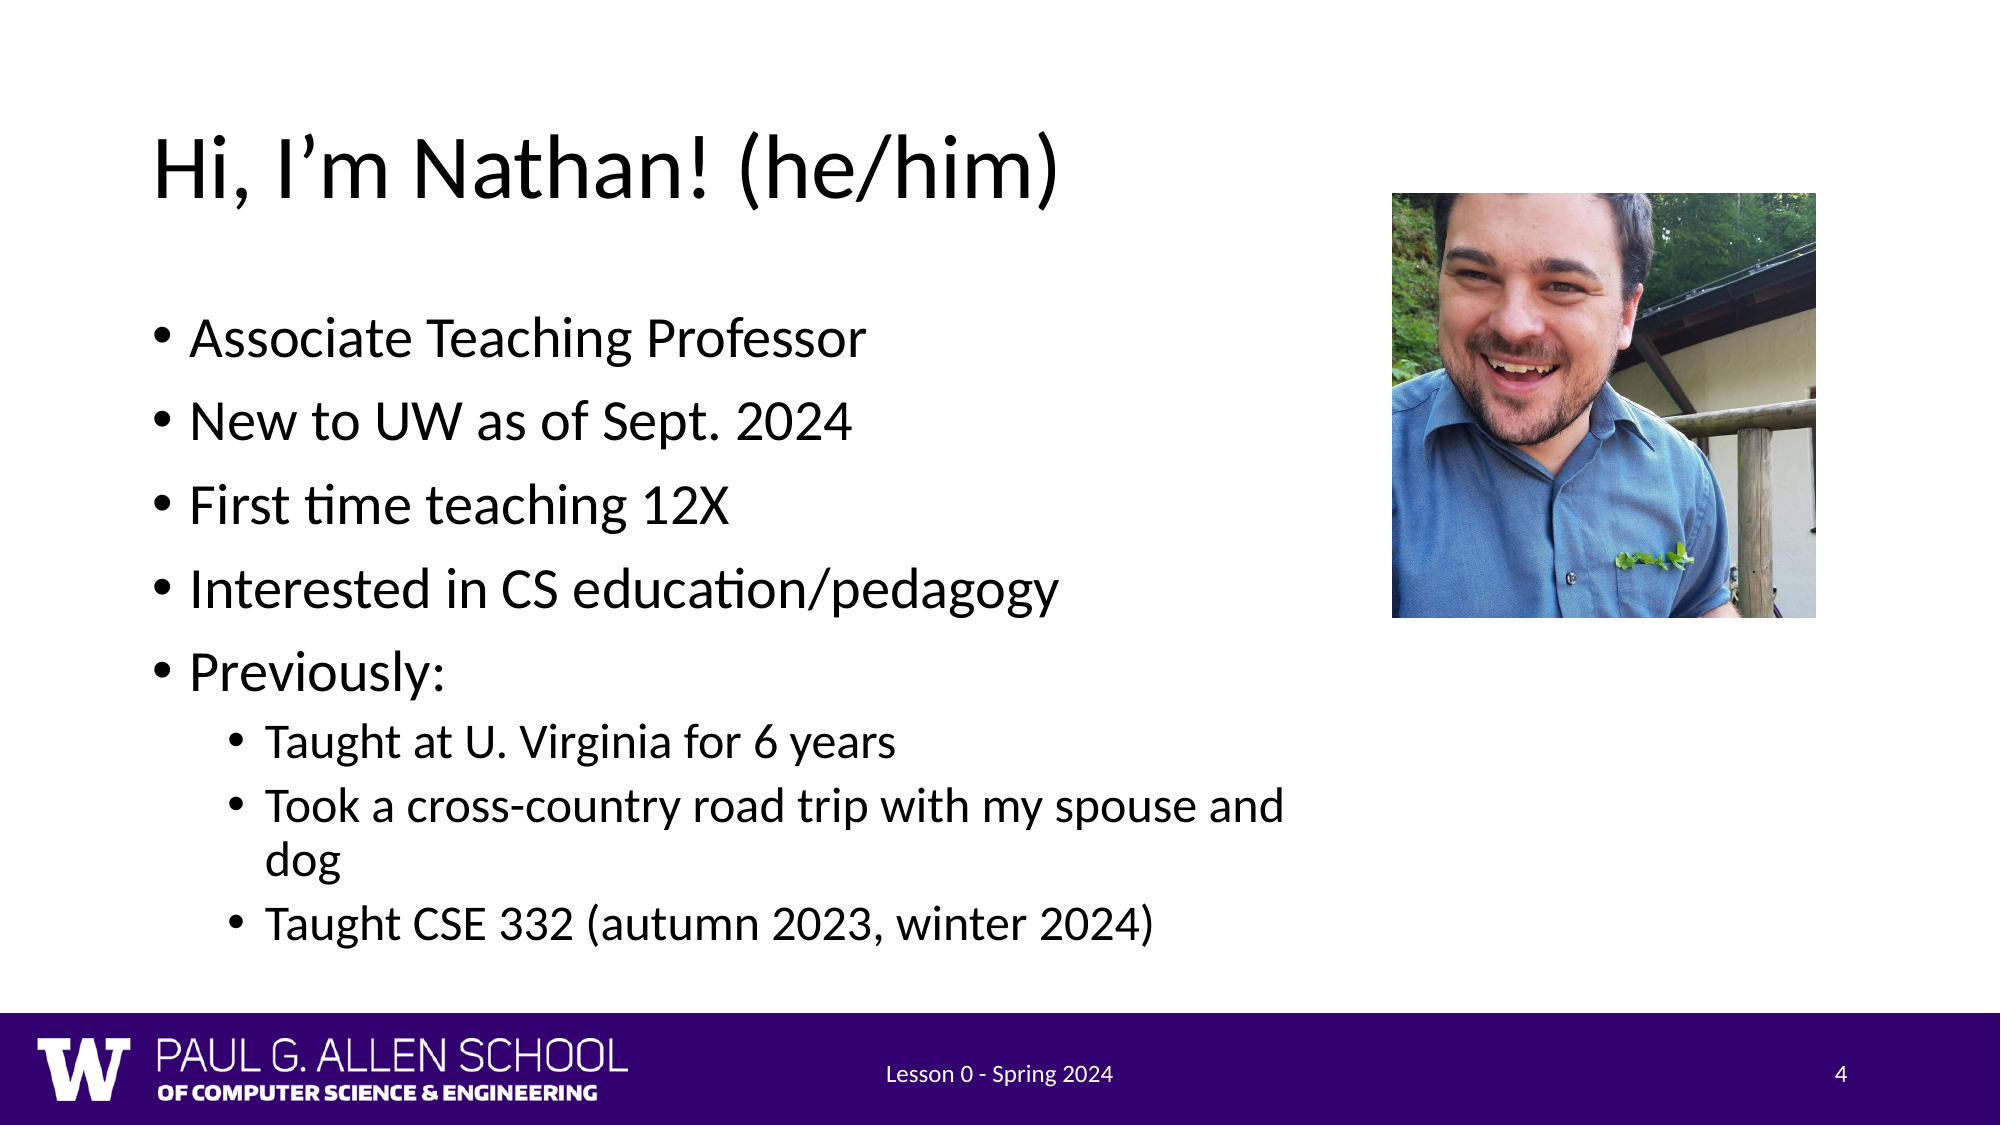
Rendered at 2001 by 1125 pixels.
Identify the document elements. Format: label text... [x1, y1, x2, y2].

picture [1392, 193, 1817, 619]
title Hi, I’m Nathan! (he/him) [137, 59, 1863, 278]
slide_number 4 [1412, 1042, 1863, 1103]
list Associate Teaching Professor New to UW as of Sept. 2024 First time teaching 12X Interested in CS education/pedagogy Previously: Taught at U. Virginia for 6 years Took a cross-country road trip with my spouse and dog Taught CSE 332 (autumn 2023, winter 2024) [137, 299, 1377, 992]
picture [0, 1013, 2000, 1125]
footer Lesson 0 - Spring 2024 [662, 1042, 1338, 1103]
